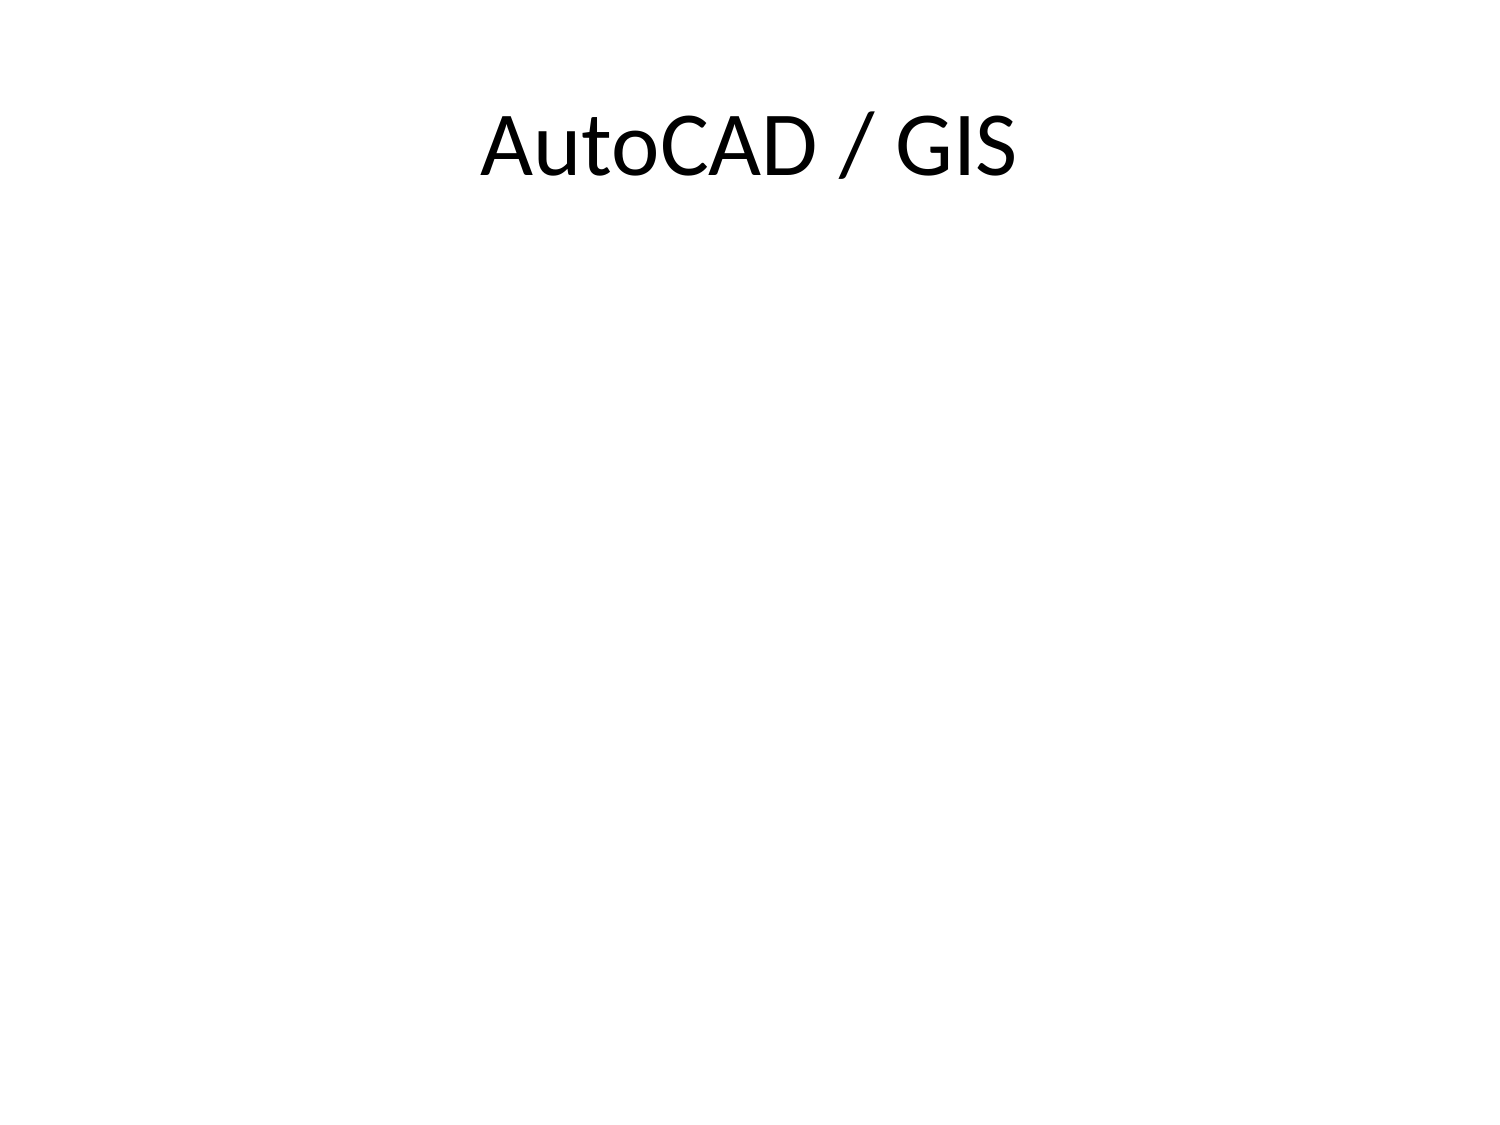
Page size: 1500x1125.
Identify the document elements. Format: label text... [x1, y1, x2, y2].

title AutoCAD / GIS [75, 45, 1425, 233]
